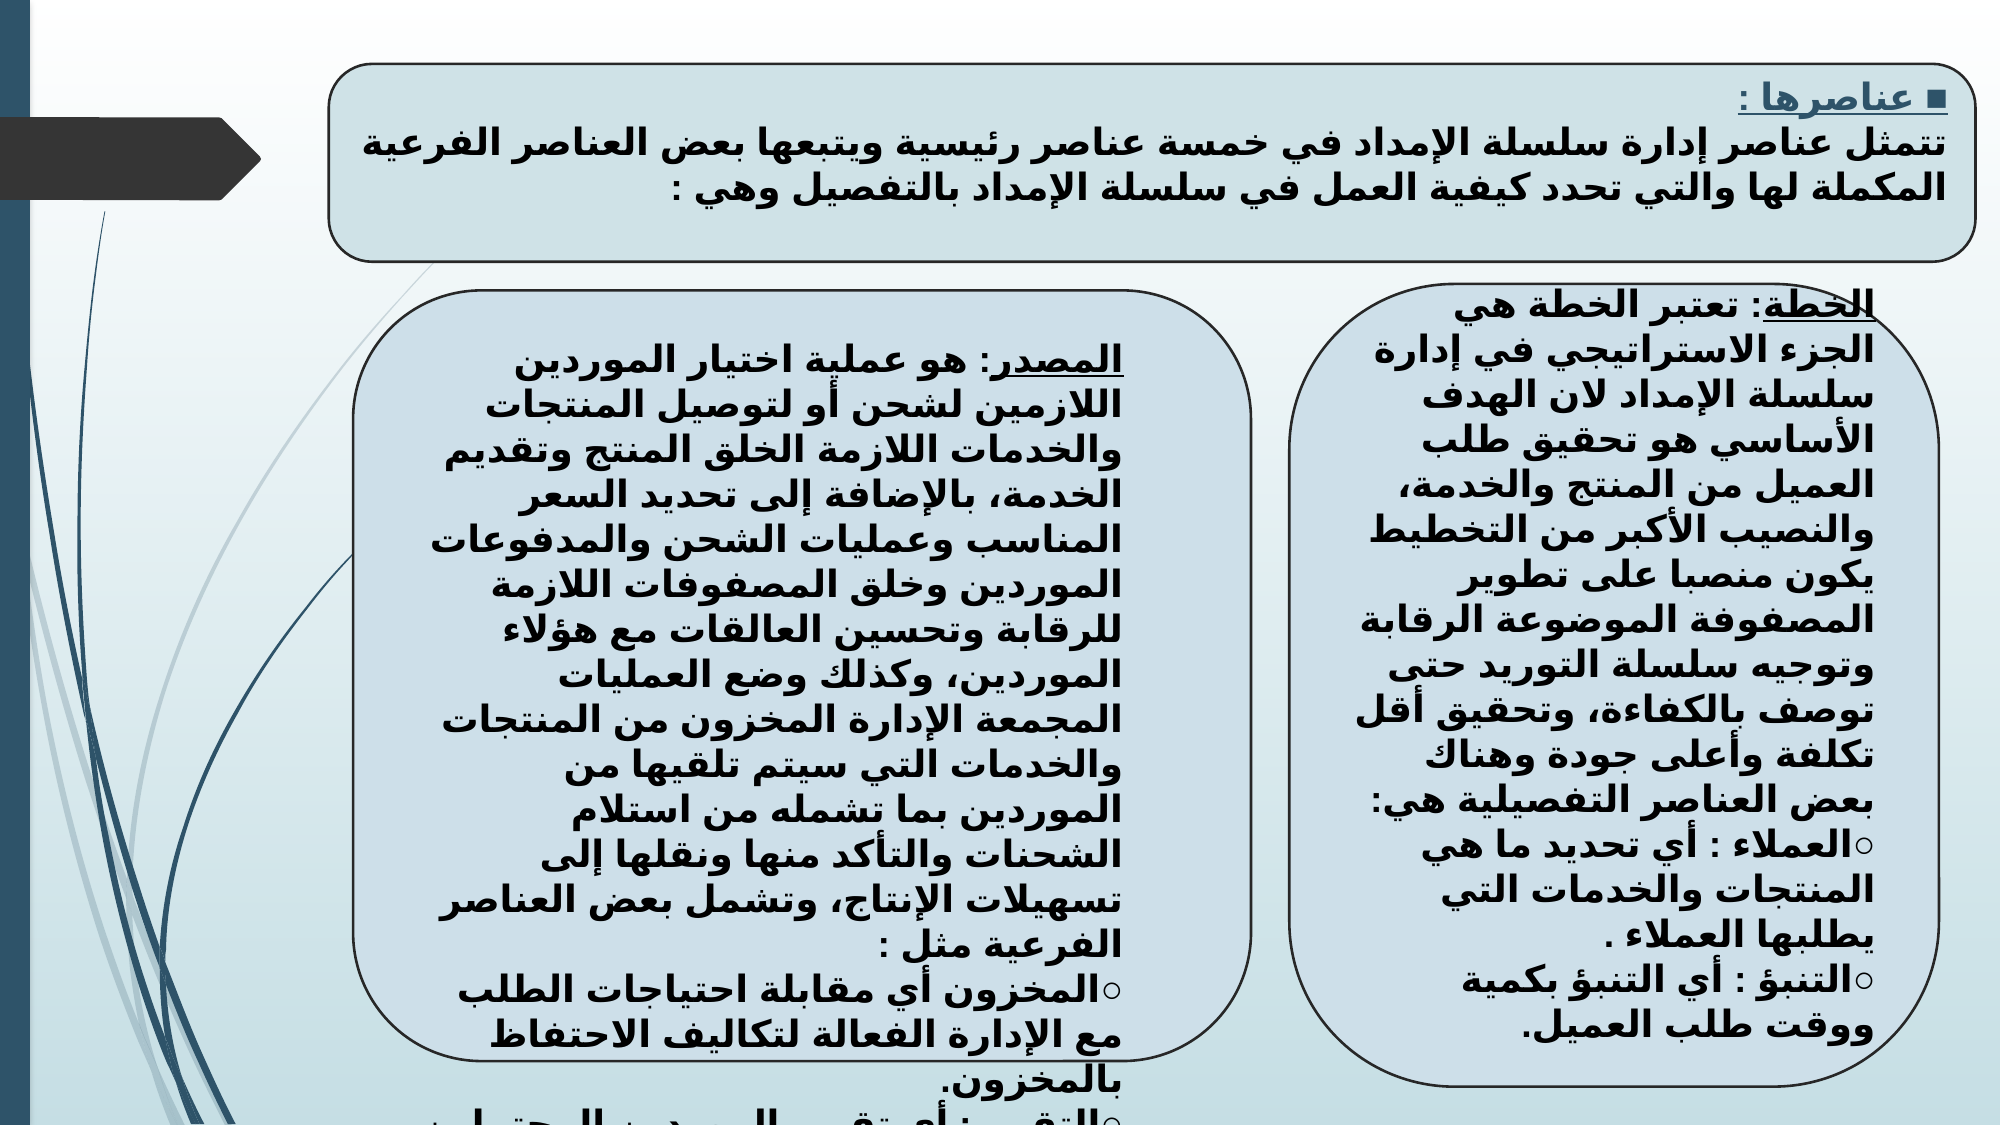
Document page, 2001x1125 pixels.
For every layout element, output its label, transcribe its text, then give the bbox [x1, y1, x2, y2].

text_box ■ عناصرها : تتمثل عناصر إدارة سلسلة الإمداد في خمسة عناصر رئيسية ويتبعها بعض العناصر الفرعية المكملة لها والتي تحدد كيفية العمل في سلسلة الإمداد بالتفصيل وهي : [327, 62, 1977, 264]
text_box الخطة: تعتبر الخطة هي الجزء الاستراتيجي في إدارة سلسلة الإمداد لان الهدف الأساسي هو تحقيق طلب العميل من المنتج والخدمة، والنصيب الأكبر من التخطيط يكون منصبا على تطوير المصفوفة الموضوعة الرقابة وتوجيه سلسلة التوريد حتى توصف بالكفاءة، وتحقيق أقل تكلفة وأعلى جودة وهناك بعض العناصر التفصيلية هي: ○العملاء : أي تحديد ما هي المنتجات والخدمات التي يطلبها العملاء . ○التنبؤ : أي التنبؤ بكمية ووقت طلب العميل. [1287, 282, 1941, 1088]
text_box المصدر: هو عملية اختيار الموردين اللازمين لشحن أو لتوصيل المنتجات والخدمات اللازمة الخلق المنتج وتقديم الخدمة، بالإضافة إلى تحديد السعر المناسب وعمليات الشحن والمدفوعات الموردين وخلق المصفوفات اللازمة للرقابة وتحسين العالقات مع هؤلاء الموردين، وكذلك وضع العمليات المجمعة الإدارة المخزون من المنتجات والخدمات التي سيتم تلقيها من الموردين بما تشمله من استلام الشحنات والتأكد منها ونقلها إلى تسهيلات الإنتاج، وتشمل بعض العناصر الفرعية مثل : ○المخزون أي مقابلة احتياجات الطلب مع الإدارة الفعالة لتكاليف الاحتفاظ بالمخزون. ○التقييم: أي تقييم الموردين المحتملين ومن ثم تحقيق رقابة الجودة لديهم ومراعاة التسليم في الميعاد، والمرونة، بالإضافة إلى المحافظة على العالقات مع الموردين. [351, 289, 1253, 1063]
